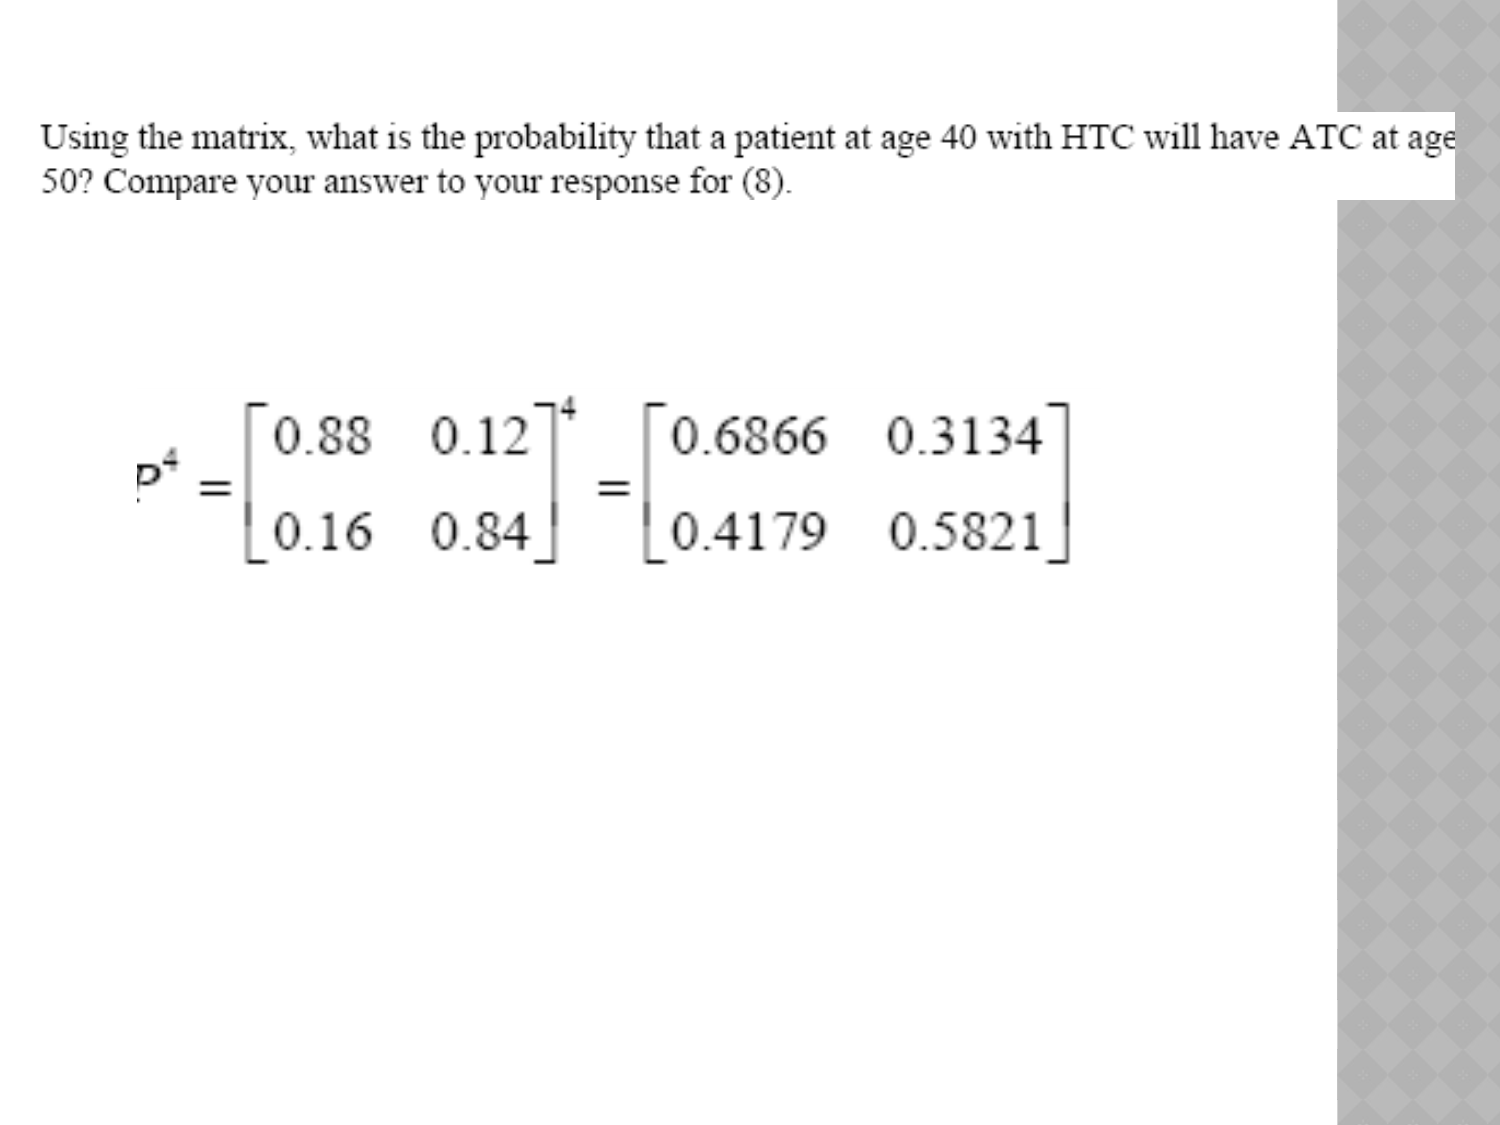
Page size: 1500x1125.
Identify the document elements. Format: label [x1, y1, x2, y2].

picture [136, 387, 1101, 599]
list [37, 111, 1456, 201]
